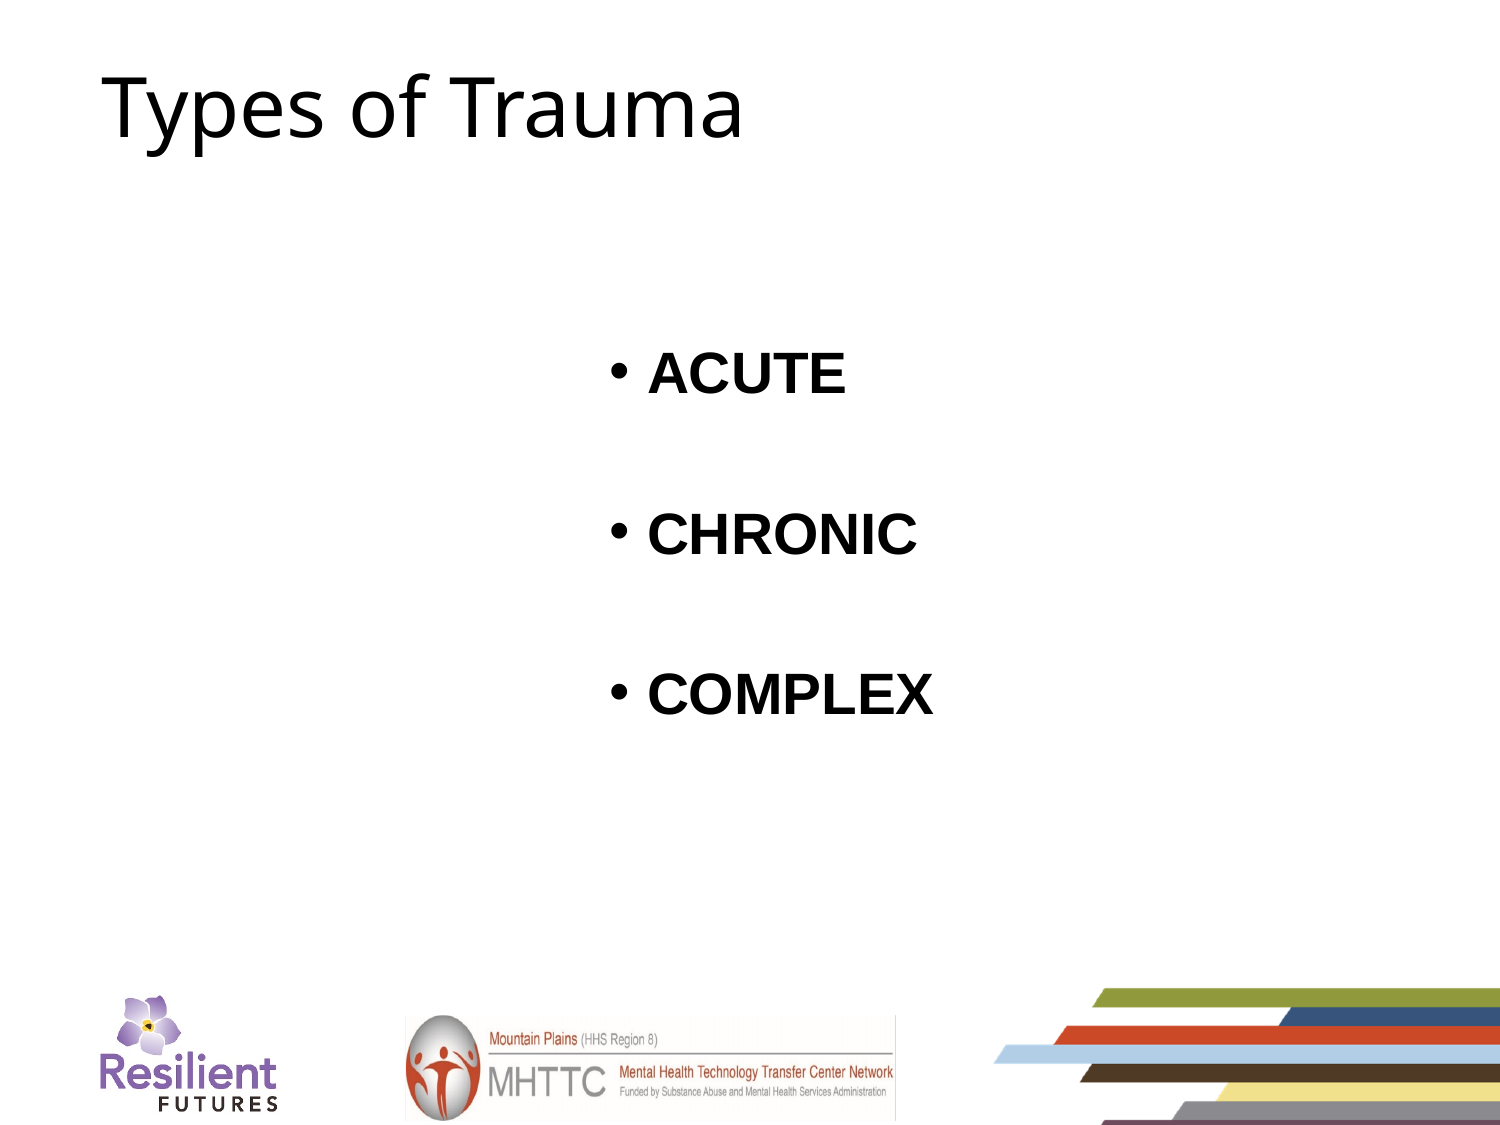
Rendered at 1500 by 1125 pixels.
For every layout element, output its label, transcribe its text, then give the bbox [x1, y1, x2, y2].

list ACUTE CHRONIC COMPLEX [594, 257, 1460, 966]
title Types of Trauma [86, 16, 1466, 205]
picture [967, 971, 1500, 1125]
picture [401, 1010, 900, 1125]
picture [86, 982, 291, 1125]
